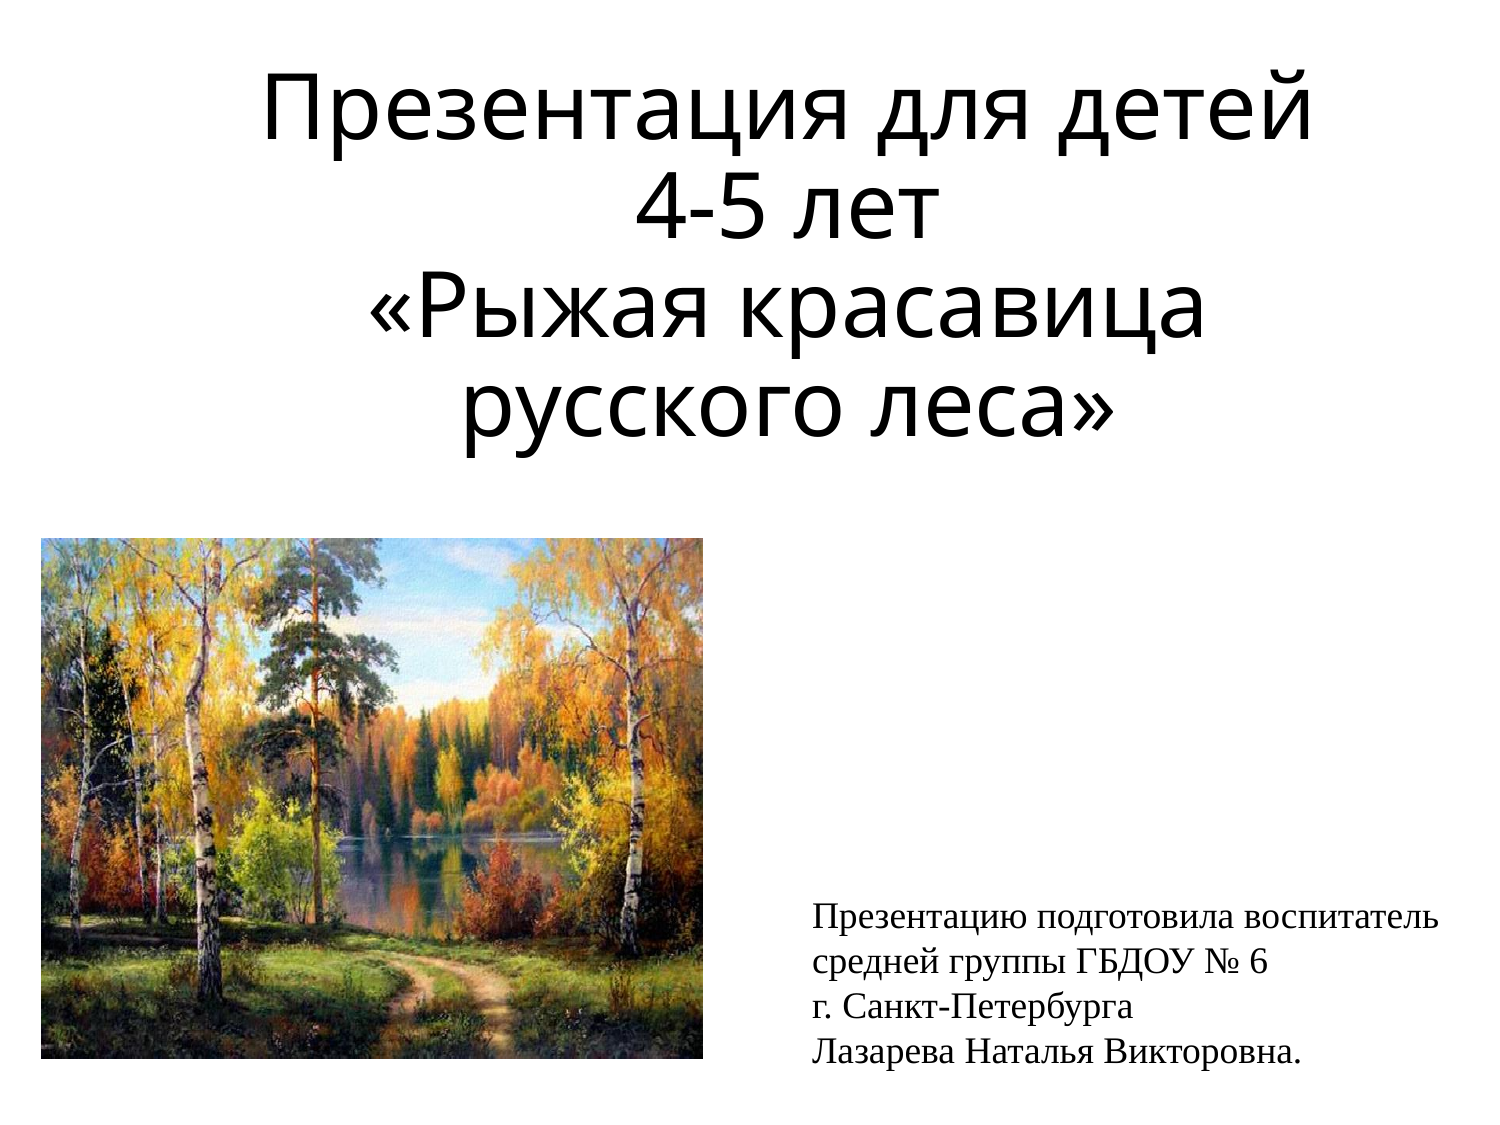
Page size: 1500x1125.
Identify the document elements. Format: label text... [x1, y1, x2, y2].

title Презентация для детей 4-5 лет «Рыжая красавица русского леса» [123, 42, 1424, 575]
picture [41, 538, 703, 1059]
text_box Презентацию подготовила воспитатель средней группы ГБДОУ № 6 г. Санкт-Петербурга Лазарева Наталья Викторовна. [797, 883, 1459, 1124]
